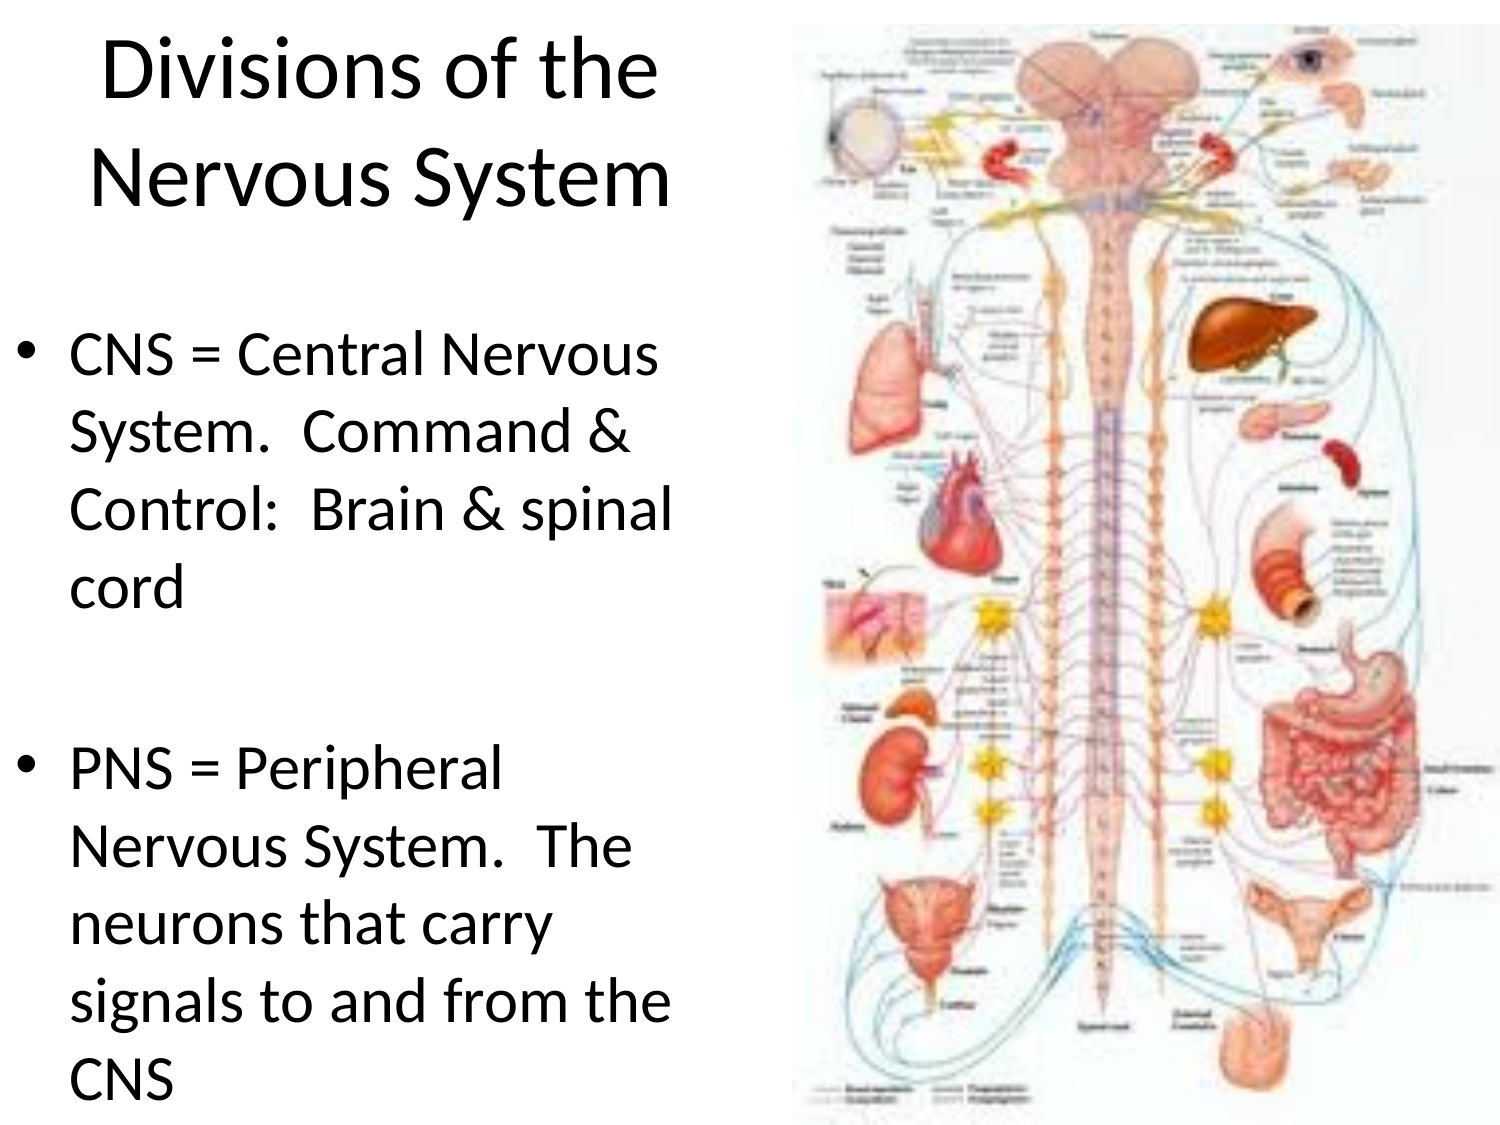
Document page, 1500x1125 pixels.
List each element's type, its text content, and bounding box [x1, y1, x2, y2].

list CNS = Central Nervous System. Command & Control: Brain & spinal cord PNS = Peripheral Nervous System. The neurons that carry signals to and from the CNS [0, 212, 738, 1125]
title Divisions of the Nervous System [0, 0, 763, 233]
picture [792, 24, 1500, 1125]
